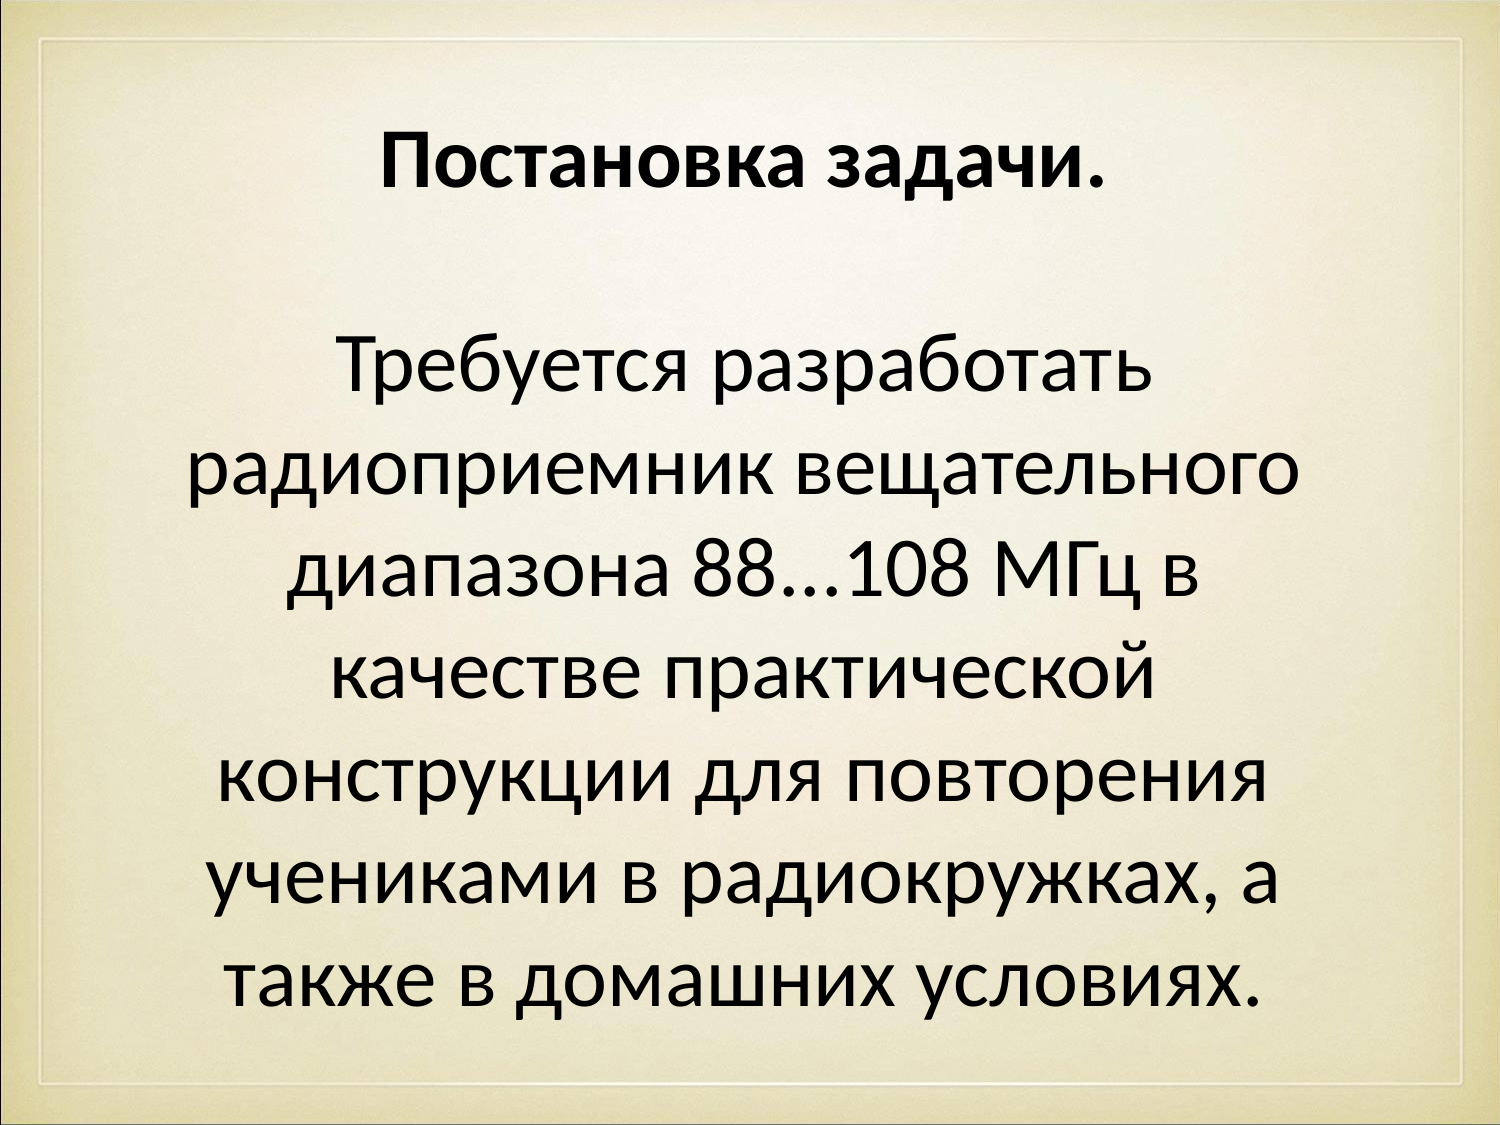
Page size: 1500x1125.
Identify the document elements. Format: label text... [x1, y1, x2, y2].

picture [0, 0, 1500, 1125]
title Постановка задачи. Требуется разработать радиоприемник вещательного диапазона 88...108 МГц в качестве практической конструкции для повторения учениками в радиокружках, а также в домашних условиях. [111, 89, 1377, 1036]
